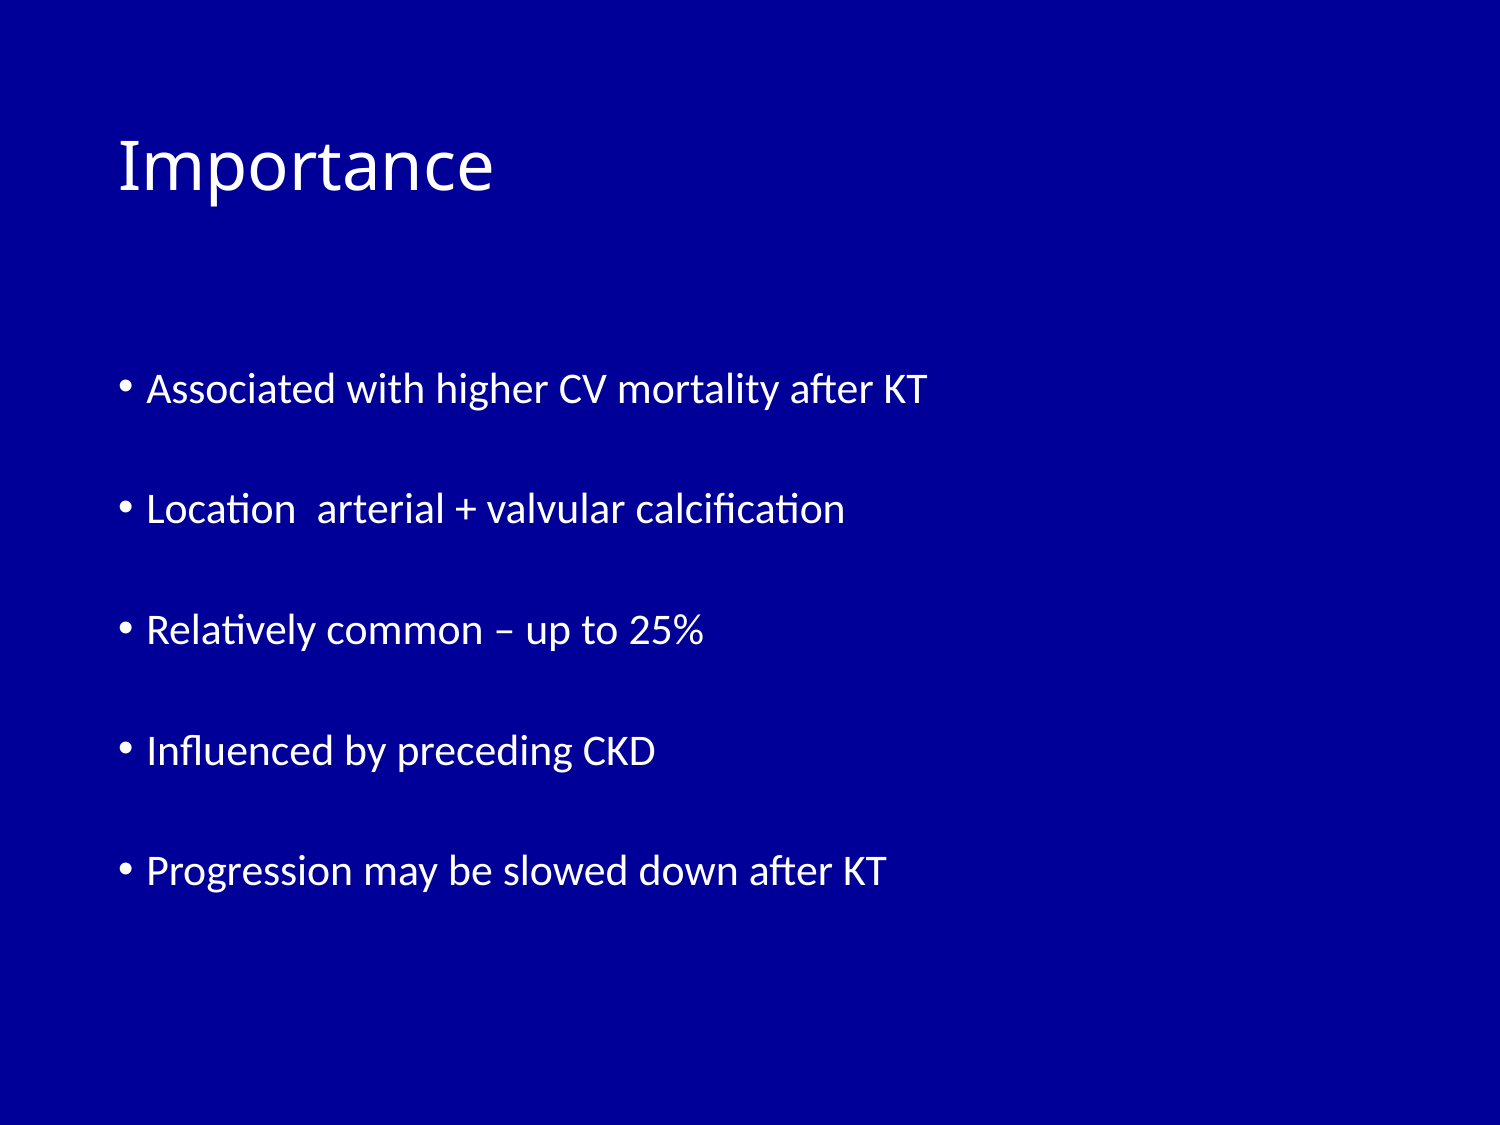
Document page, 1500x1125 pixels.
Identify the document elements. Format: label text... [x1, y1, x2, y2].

title Importance [103, 59, 1397, 278]
list Associated with higher CV mortality after KT Location arterial + valvular calcification Relatively common – up to 25% Influenced by preceding CKD Progression may be slowed down after KT [103, 299, 1397, 1014]
